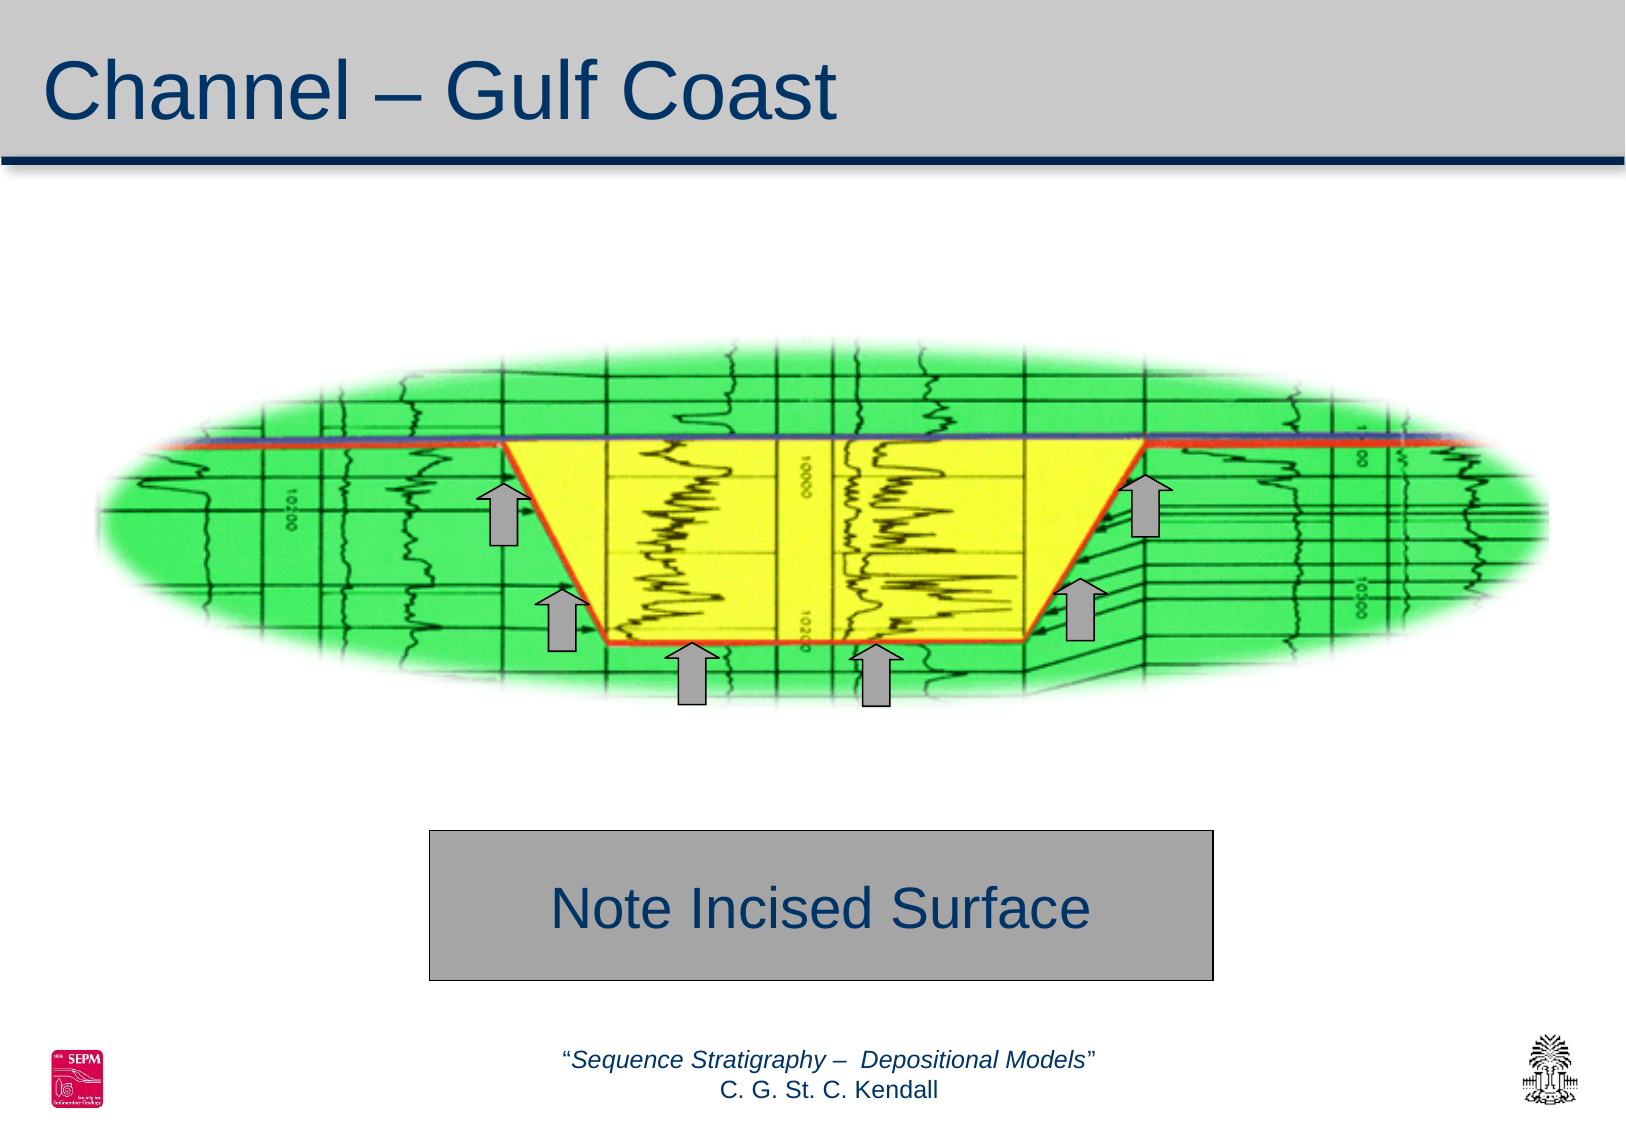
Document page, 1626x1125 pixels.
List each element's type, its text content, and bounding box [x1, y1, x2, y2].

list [93, 249, 1549, 770]
text_box Note Incised Surface [429, 830, 1213, 981]
picture [1509, 1028, 1592, 1113]
title Channel – Gulf Coast [27, 25, 1303, 159]
footer “Sequence Stratigraphy – Depositional Models” C. G. St. C. Kendall [500, 1035, 1158, 1096]
picture [49, 1048, 105, 1109]
